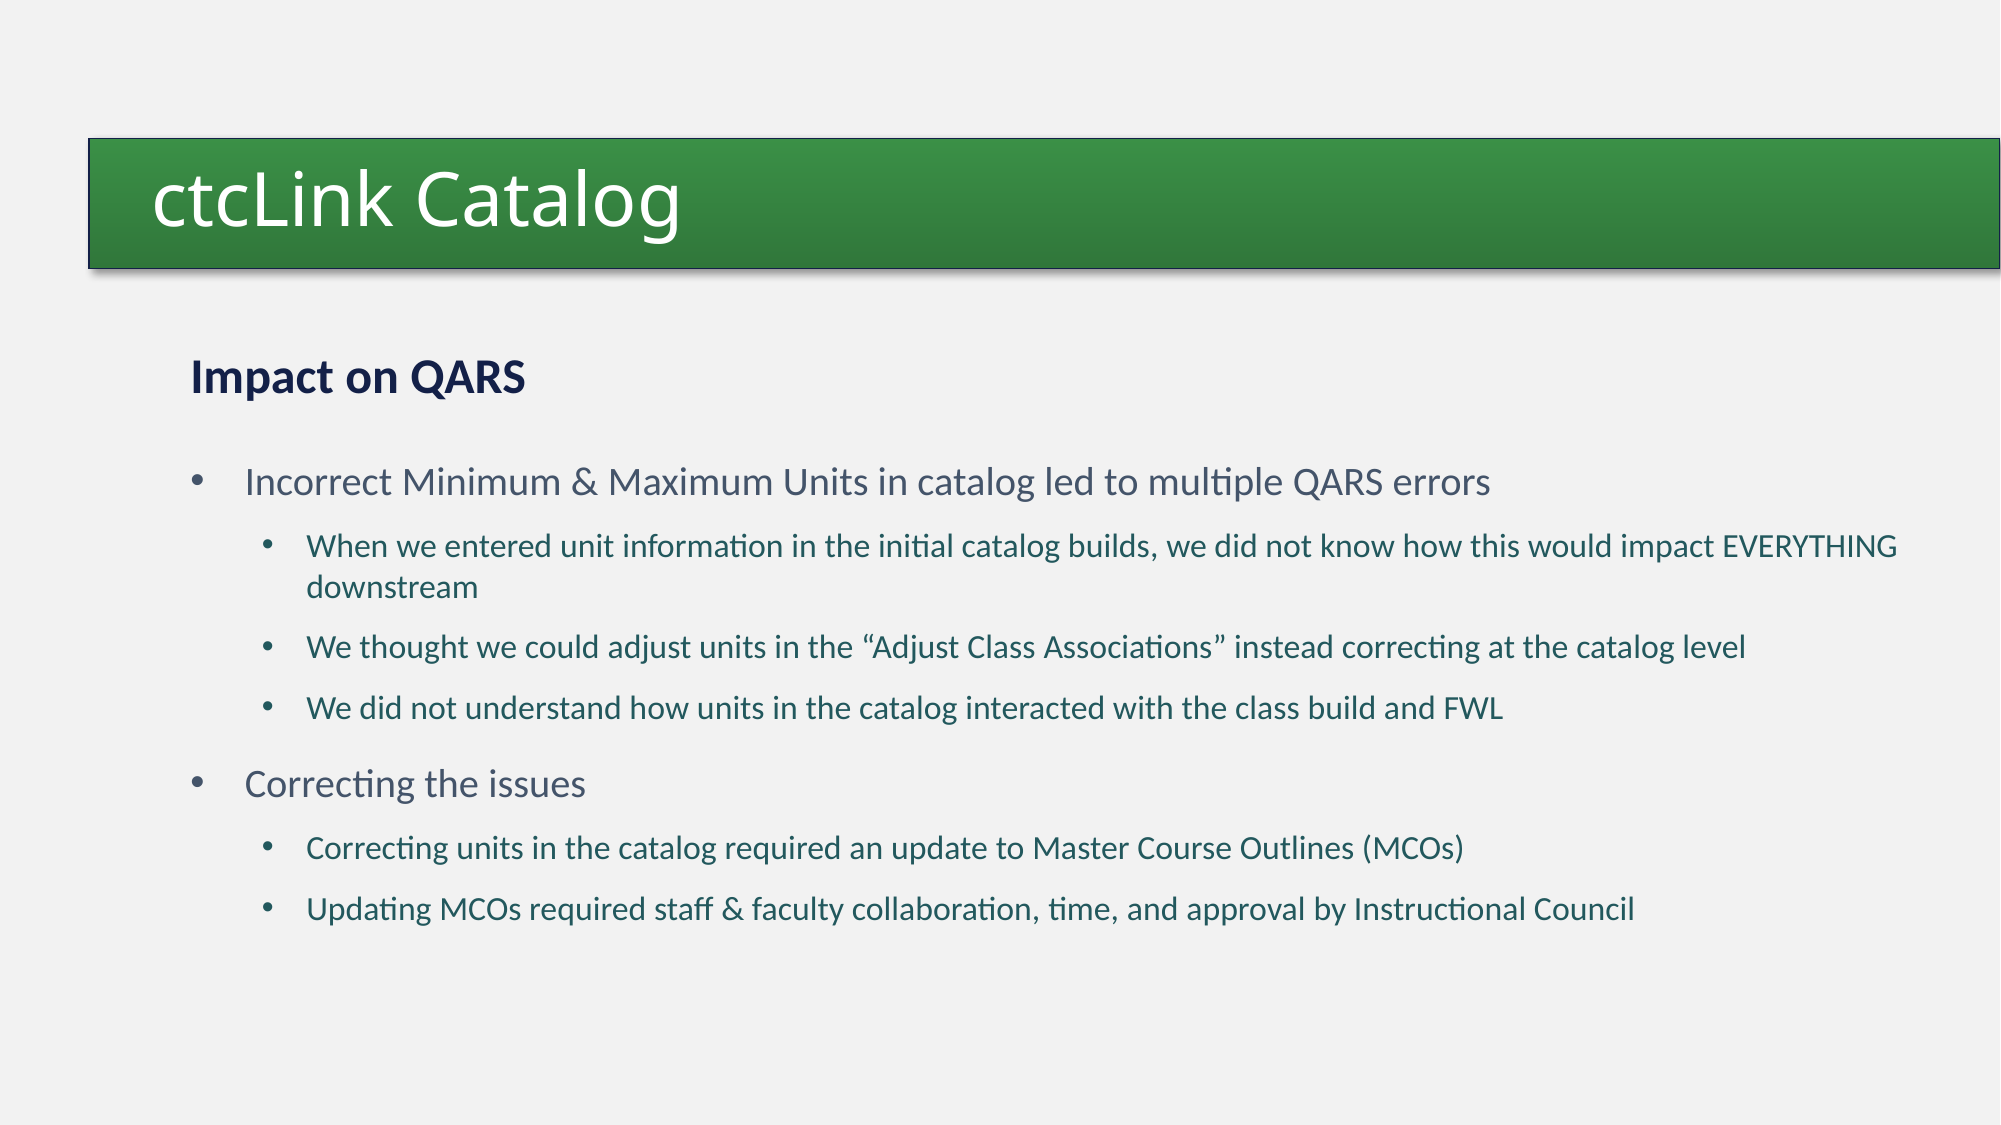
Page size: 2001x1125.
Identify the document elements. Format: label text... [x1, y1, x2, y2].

list Incorrect Minimum & Maximum Units in catalog led to multiple QARS errors When we entered unit information in the initial catalog builds, we did not know how this would impact EVERYTHING downstream We thought we could adjust units in the “Adjust Class Associations” instead correcting at the catalog level We did not understand how units in the catalog interacted with the class build and FWL Correcting the issues Correcting units in the catalog required an update to Master Course Outlines (MCOs) Updating MCOs required staff & faculty collaboration, time, and approval by Instructional Council [175, 368, 1972, 939]
title ctcLink Catalog [136, 143, 1787, 250]
list Impact on QARS [175, 275, 1810, 368]
